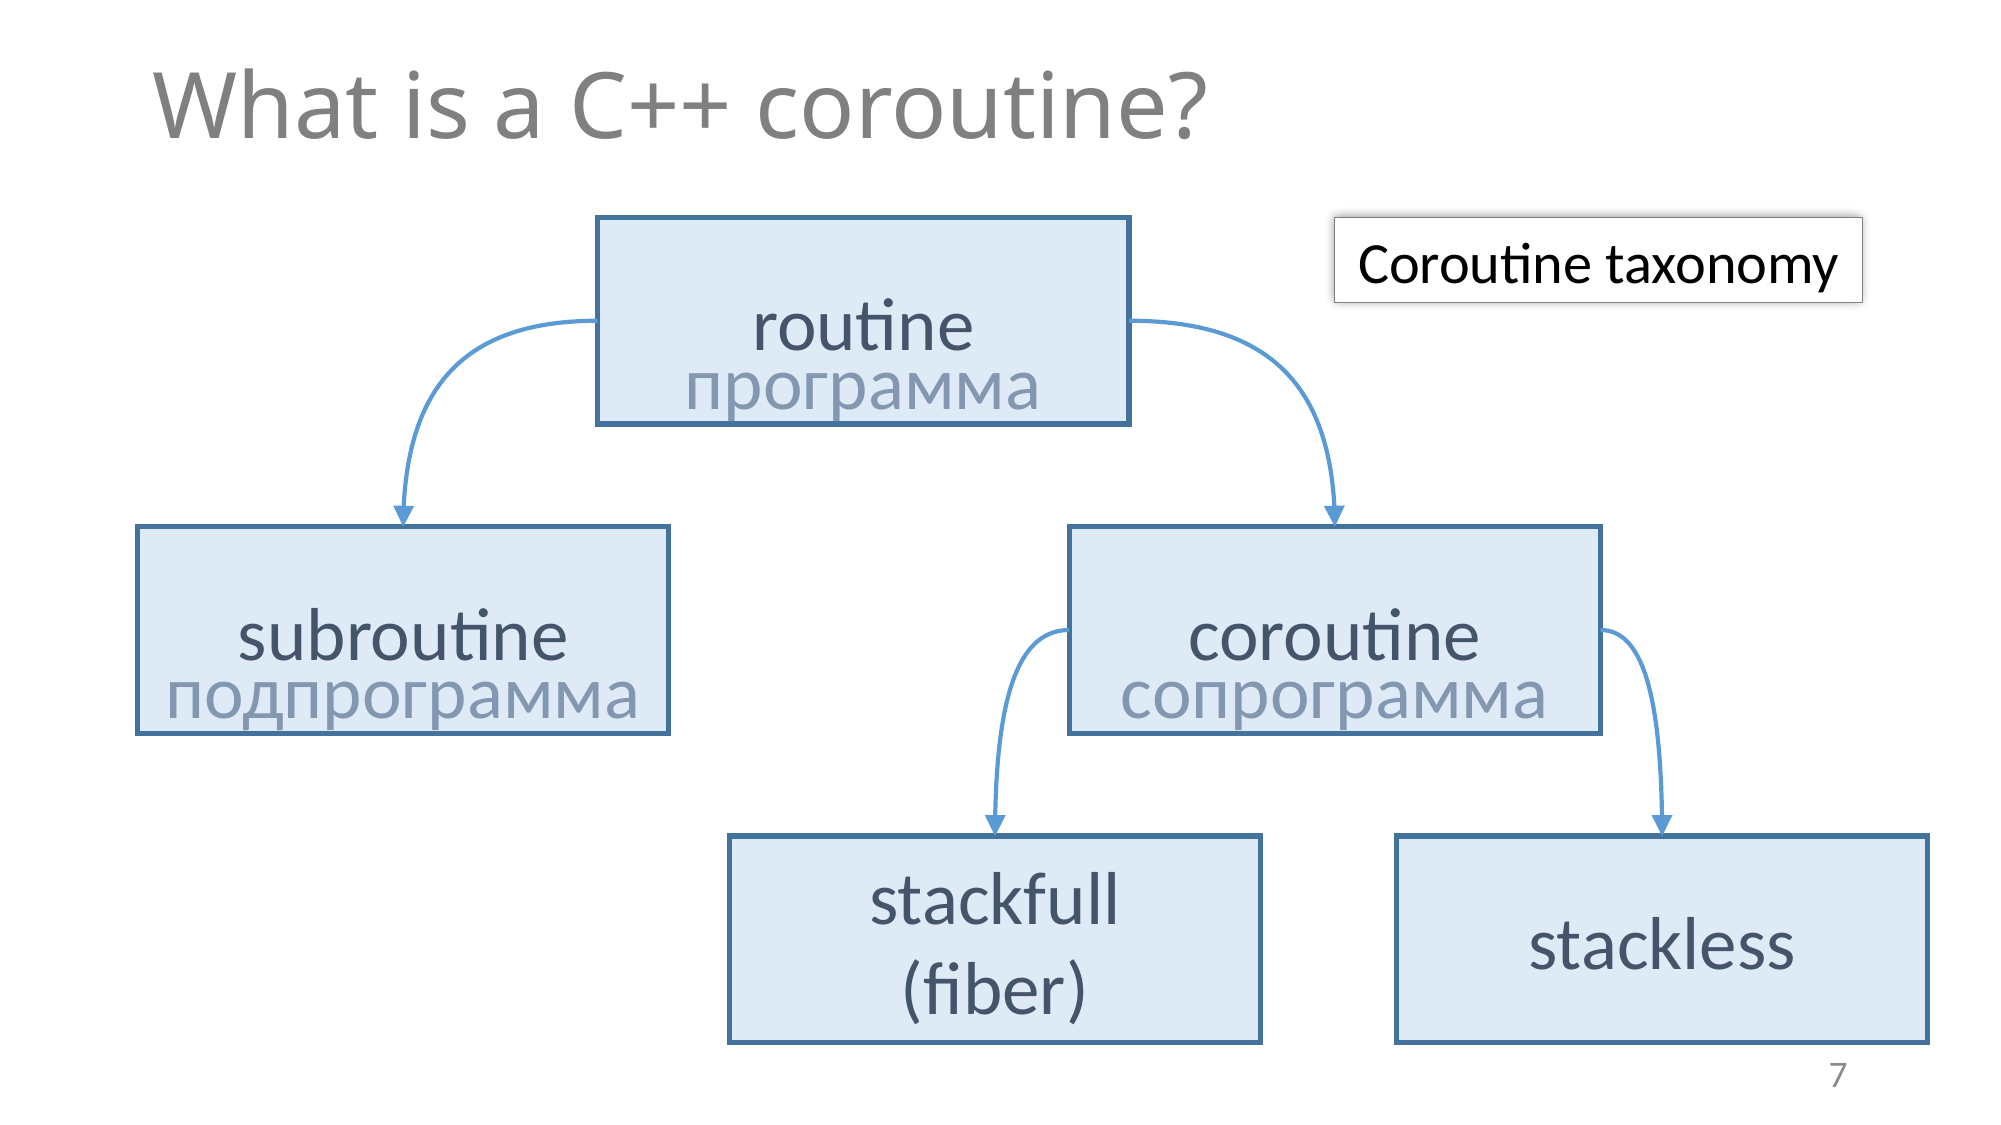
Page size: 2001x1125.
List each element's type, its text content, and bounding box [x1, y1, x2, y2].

title What is a C++ coroutine? [137, 0, 1863, 218]
text_box Coroutine taxonomy [1334, 217, 1863, 303]
text_box coroutine [1068, 526, 1602, 734]
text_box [403, 320, 598, 527]
text_box stackfull (fiber) [728, 835, 1262, 1044]
text_box подпрограмма [138, 636, 668, 742]
text_box сопрограмма [1084, 636, 1586, 742]
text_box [1600, 630, 1663, 836]
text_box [1129, 320, 1335, 527]
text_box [995, 630, 1070, 836]
text_box subroutine [136, 526, 670, 734]
slide_number 7 [1412, 1042, 1863, 1103]
text_box программа [598, 327, 1129, 432]
text_box routine [597, 216, 1130, 327]
text_box stackless [1395, 835, 1929, 1044]
